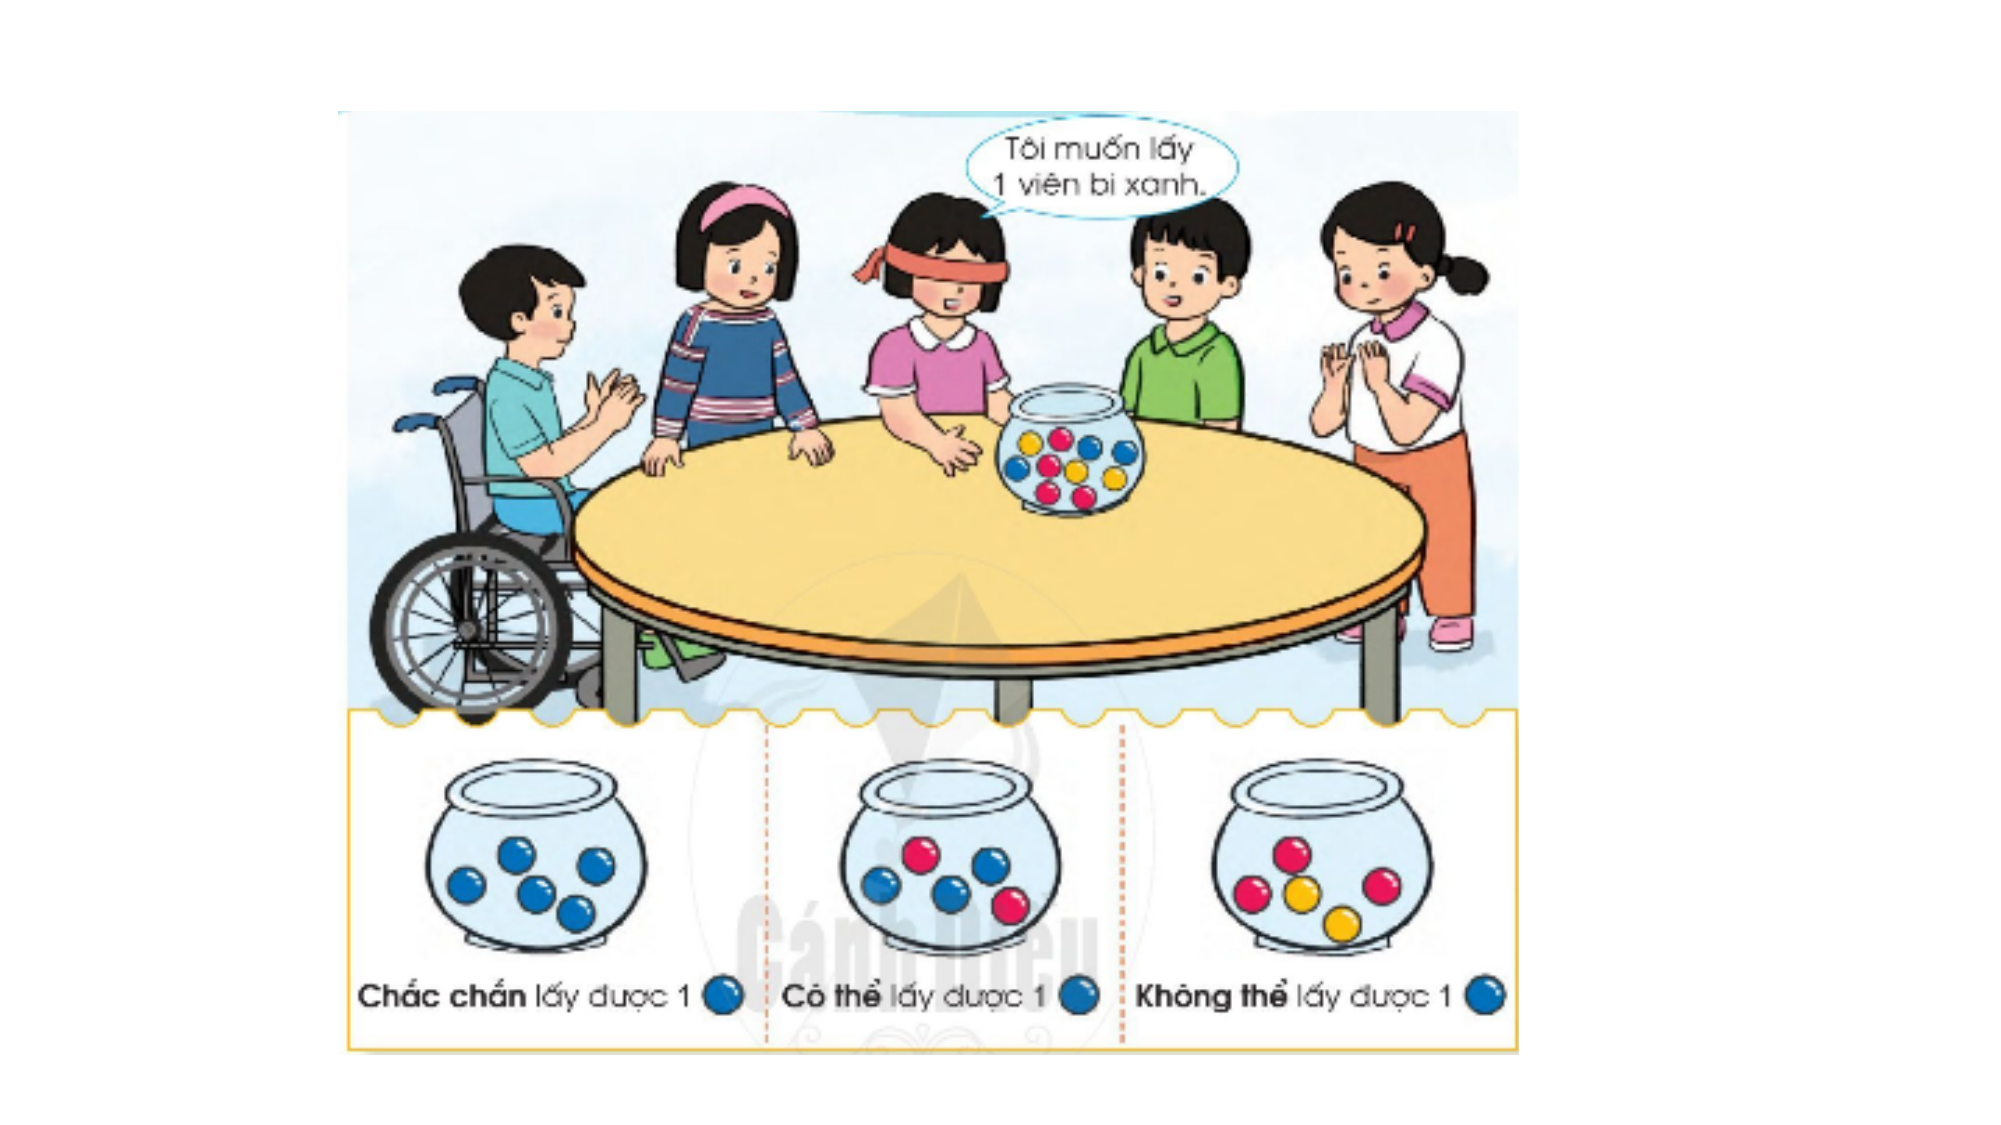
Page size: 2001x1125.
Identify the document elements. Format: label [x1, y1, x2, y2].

picture [338, 111, 1519, 1055]
